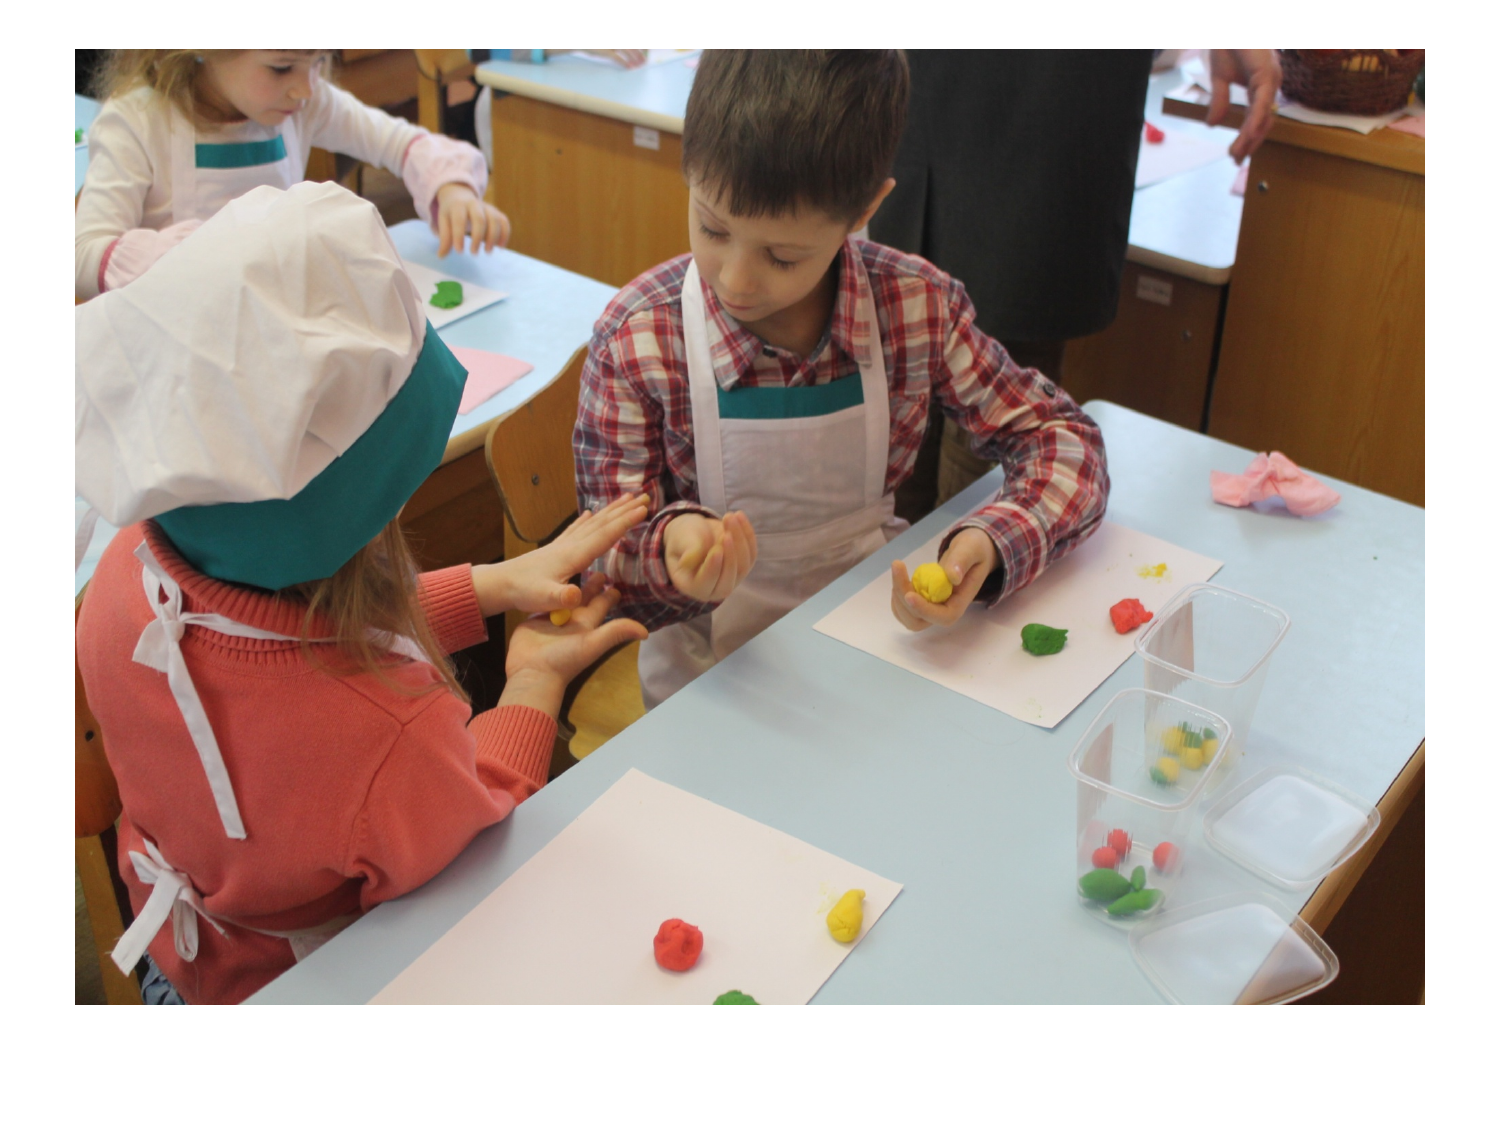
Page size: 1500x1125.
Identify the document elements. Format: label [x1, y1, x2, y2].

list [74, 49, 1426, 1006]
